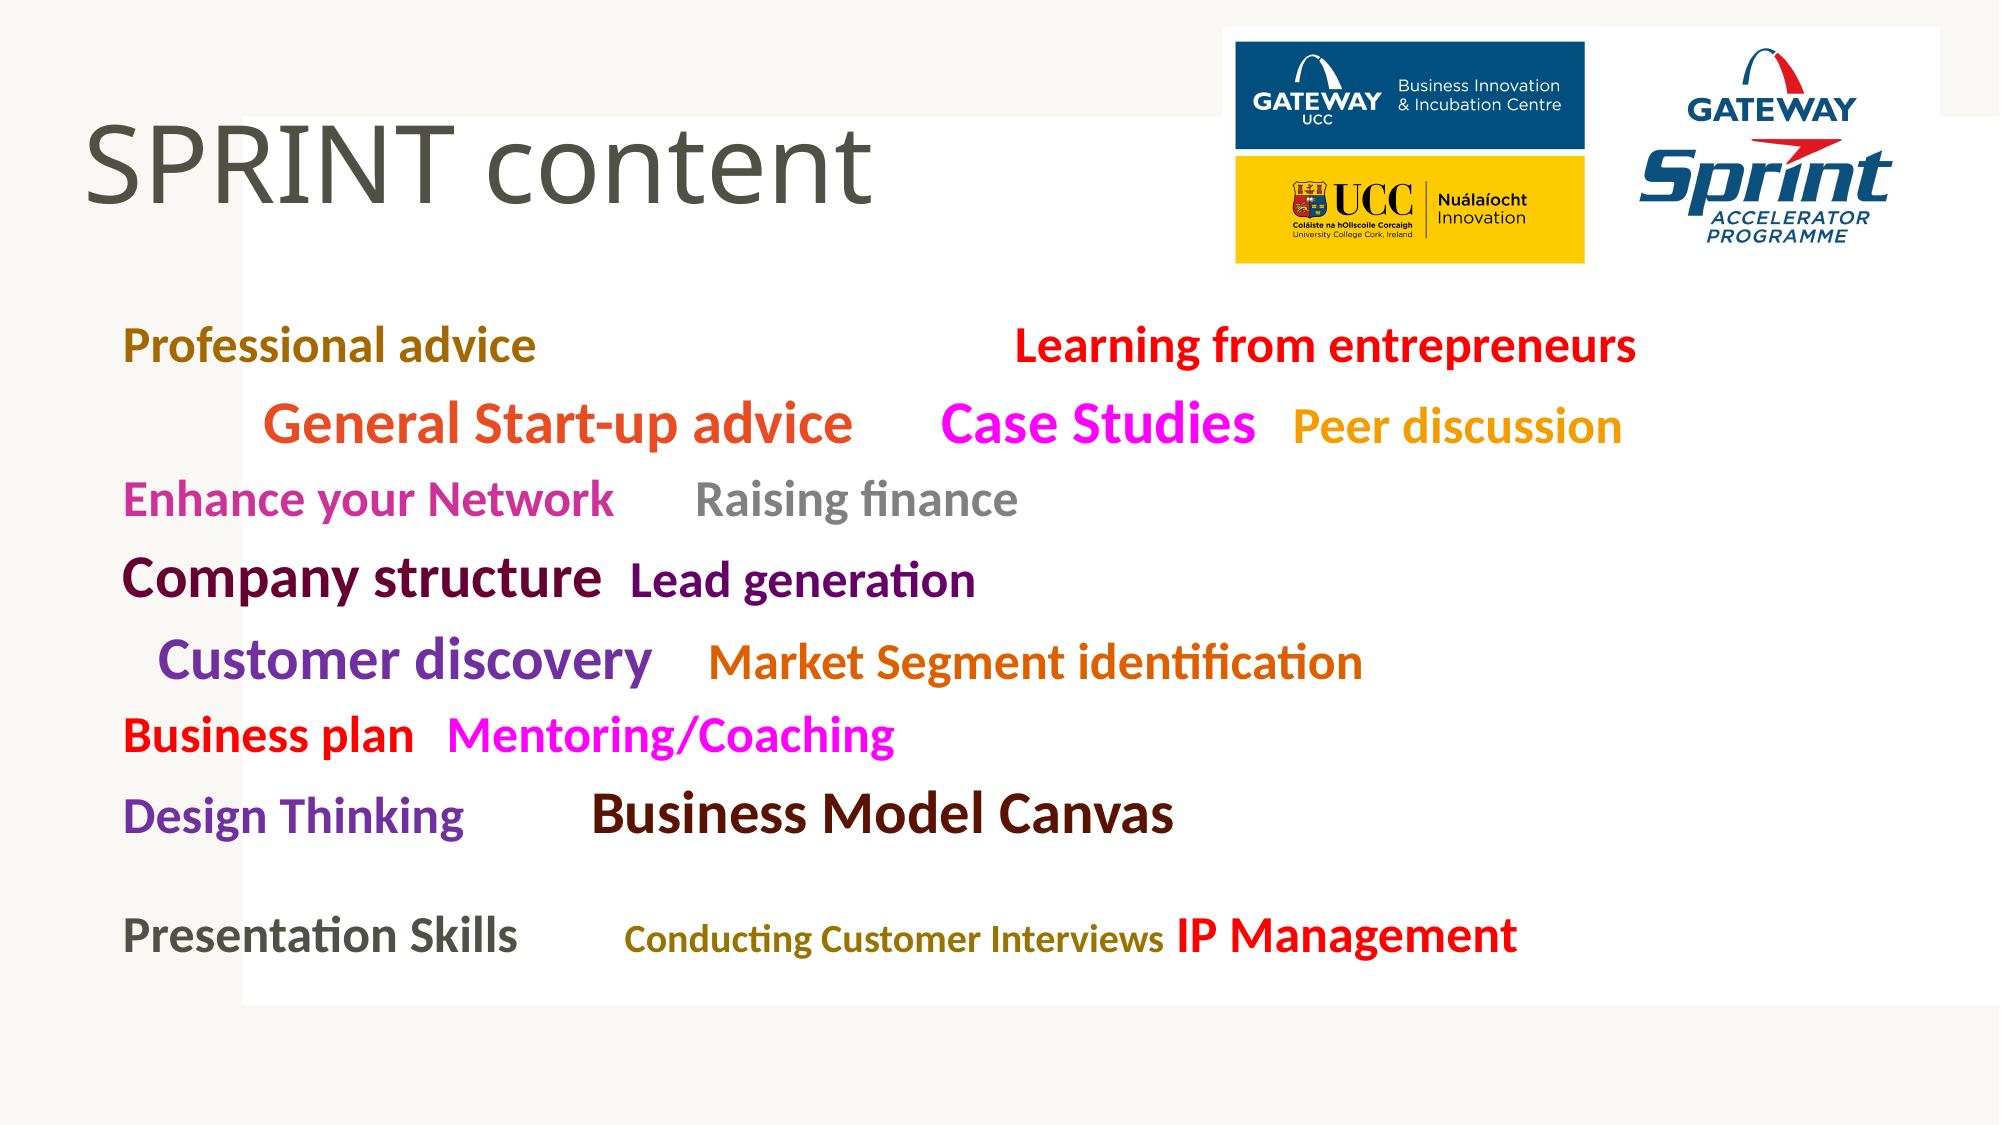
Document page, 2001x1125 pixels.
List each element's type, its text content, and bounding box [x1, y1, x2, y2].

picture [1222, 27, 1940, 278]
list Professional advice Learning from entrepreneurs General Start-up advice Case Studies Peer discussion Enhance your Network Raising finance Company structure Lead generation Customer discovery Market Segment identification Business plan Mentoring/Coaching Design Thinking Business Model Canvas Presentation Skills Conducting Customer Interviews IP Management [68, 299, 1799, 990]
title SPRINT content [68, 59, 1222, 278]
